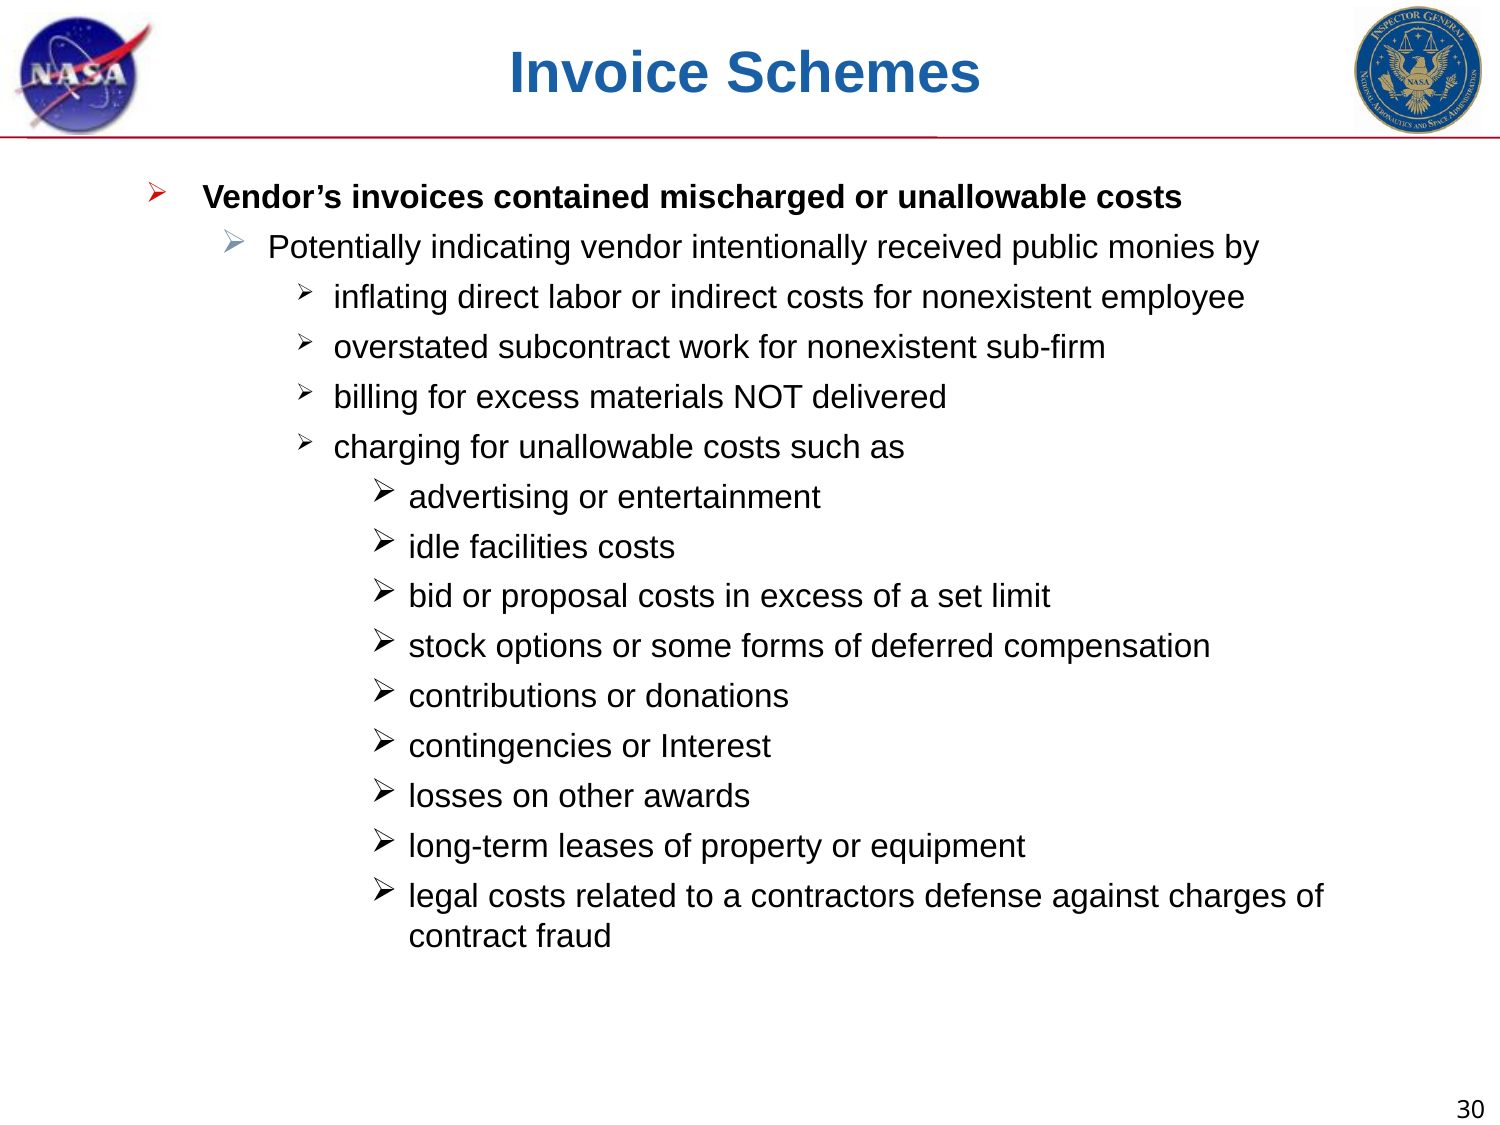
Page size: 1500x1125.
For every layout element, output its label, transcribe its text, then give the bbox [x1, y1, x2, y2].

picture [1355, 6, 1482, 134]
picture [0, 12, 137, 135]
list Vendor’s invoices contained mischarged or unallowable costs Potentially indicating vendor intentionally received public monies by inflating direct labor or indirect costs for nonexistent employee overstated subcontract work for nonexistent sub-firm billing for excess materials NOT delivered charging for unallowable costs such as advertising or entertainment idle facilities costs bid or proposal costs in excess of a set limit stock options or some forms of deferred compensation contributions or donations contingencies or Interest losses on other awards long-term leases of property or equipment legal costs related to a contractors defense against charges of contract fraud [130, 167, 1355, 993]
title Invoice Schemes [137, 0, 1355, 139]
